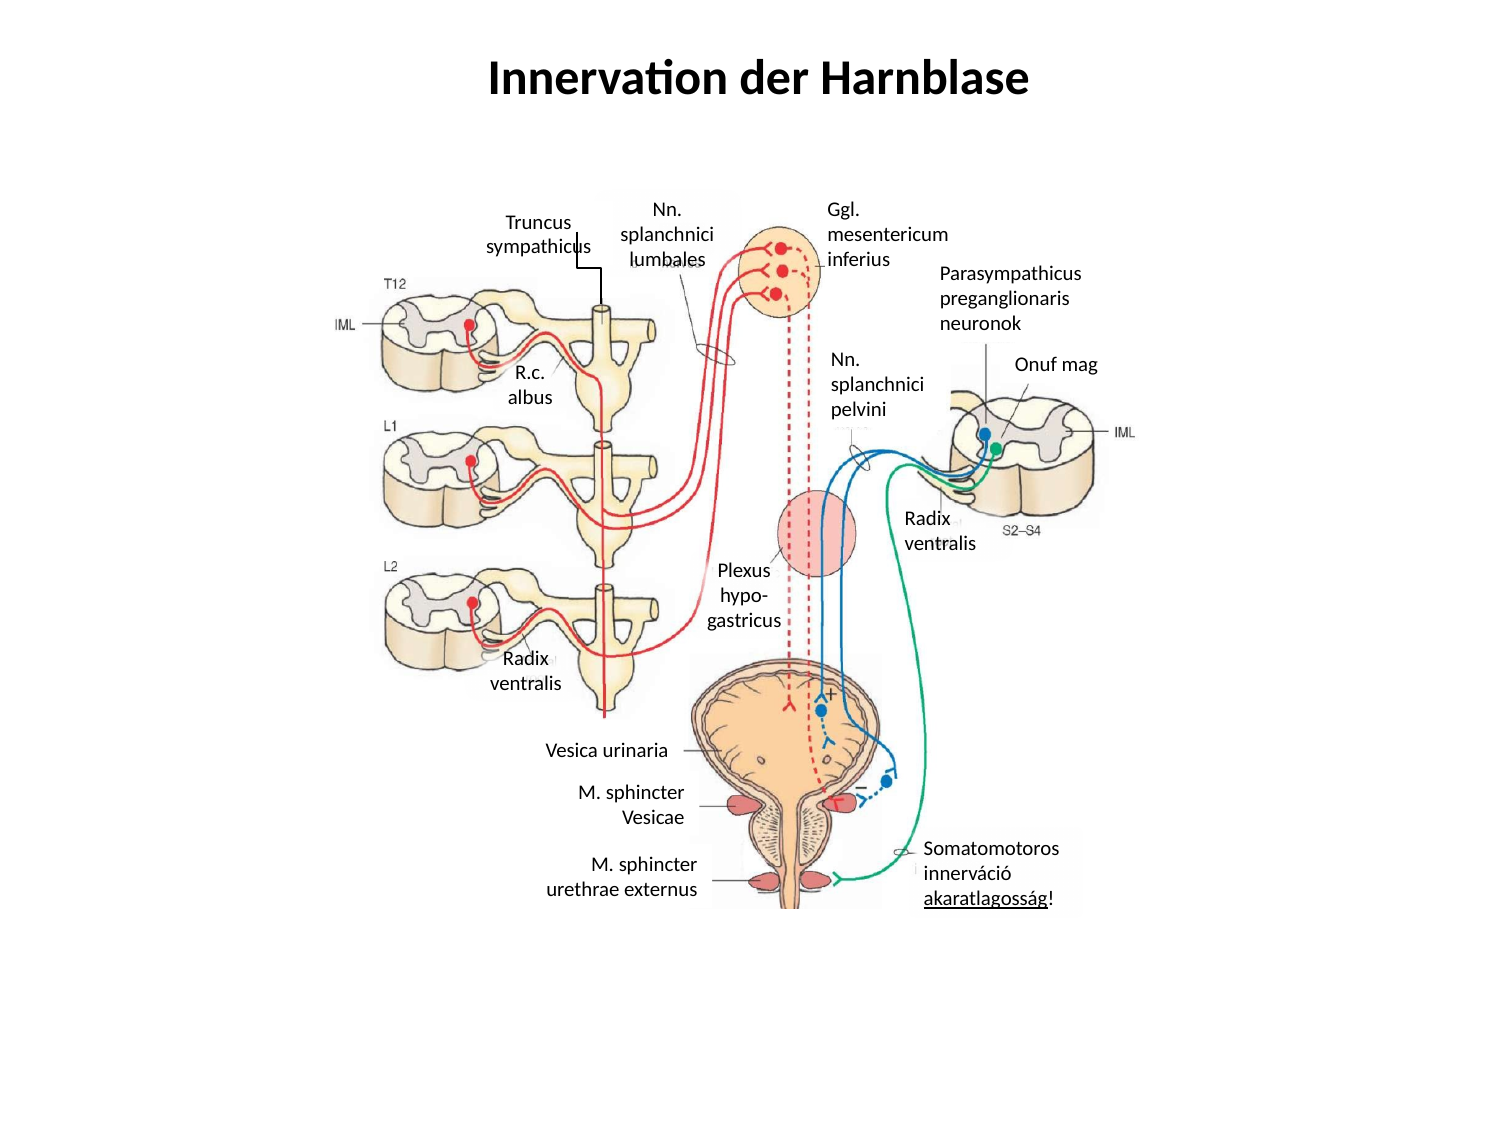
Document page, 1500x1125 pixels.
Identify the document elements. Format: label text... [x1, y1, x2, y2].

text_box Innervation der Harnblase [472, 37, 1046, 113]
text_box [324, 186, 1160, 920]
